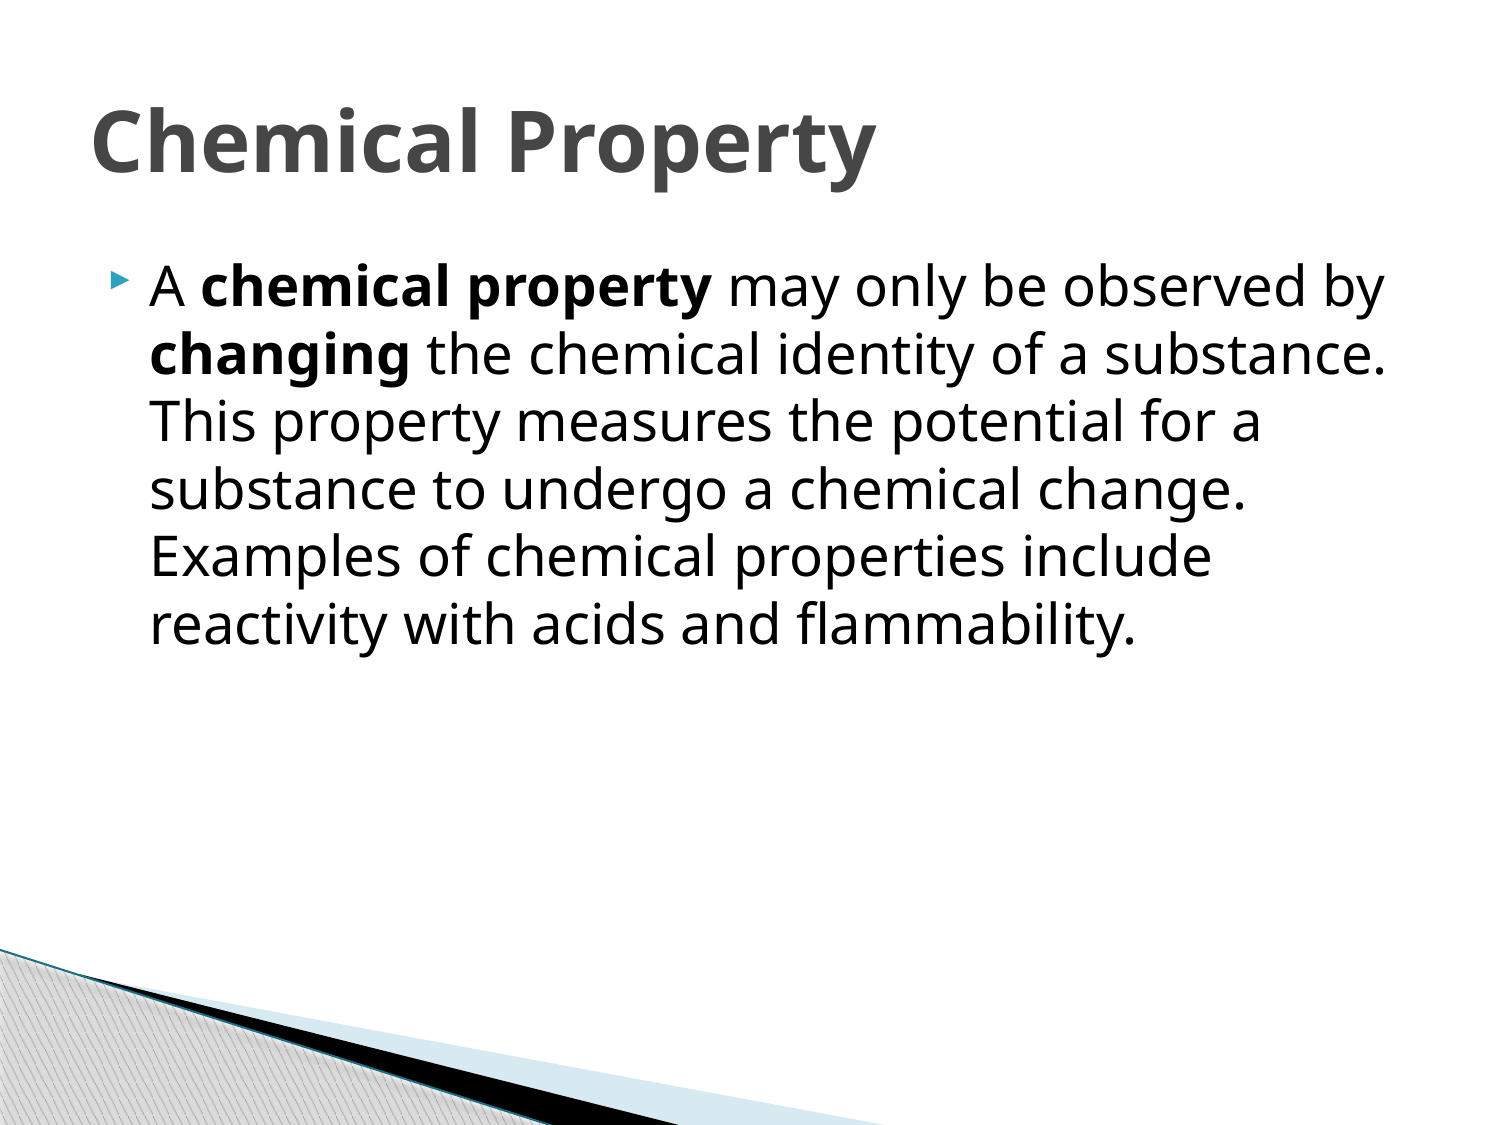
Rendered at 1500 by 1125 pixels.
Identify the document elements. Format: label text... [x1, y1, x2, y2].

title Chemical Property [75, 45, 1425, 233]
list A chemical property may only be observed by changing the chemical identity of a substance. This property measures the potential for a substance to undergo a chemical change. Examples of chemical properties include reactivity with acids and flammability. [75, 243, 1425, 986]
